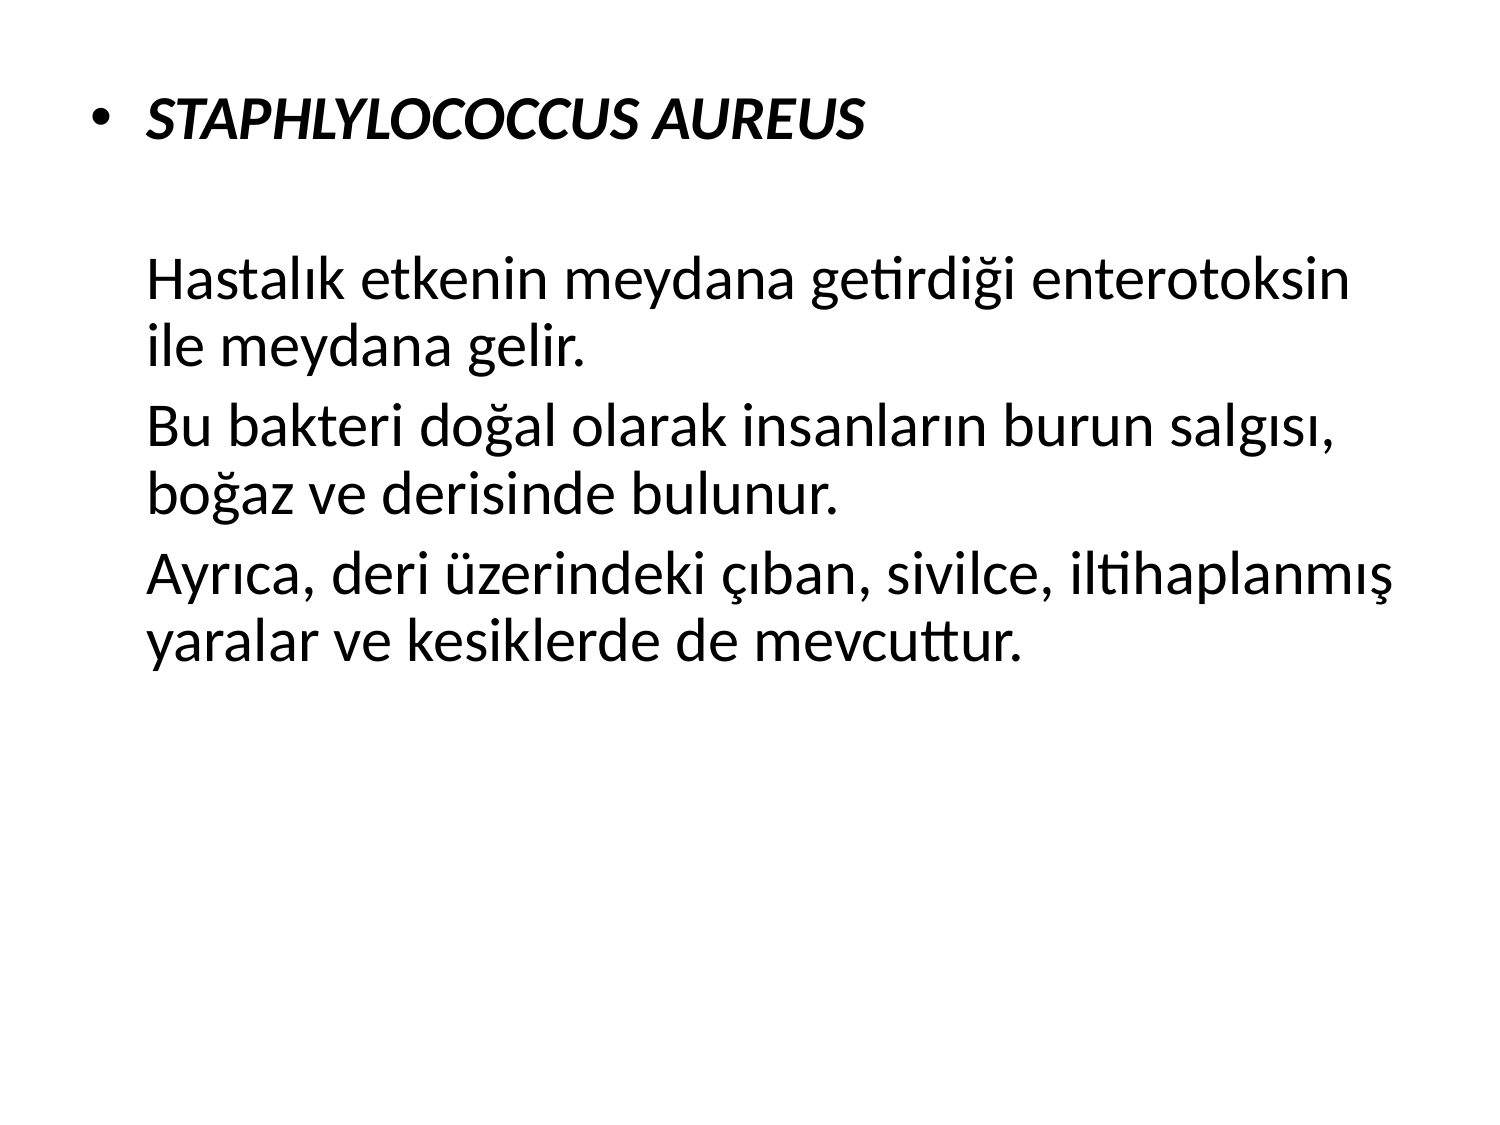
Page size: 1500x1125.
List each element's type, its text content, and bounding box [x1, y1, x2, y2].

list STAPHLYLOCOCCUS AUREUS Hastalık etkenin meydana getirdiği enterotoksin ile meydana gelir. Bu bakteri doğal olarak insanların burun salgısı, boğaz ve derisinde bulunur. Ayrıca, deri üzerindeki çıban, sivilce, iltihaplanmış yaralar ve kesiklerde de mevcuttur. [74, 77, 1426, 1006]
